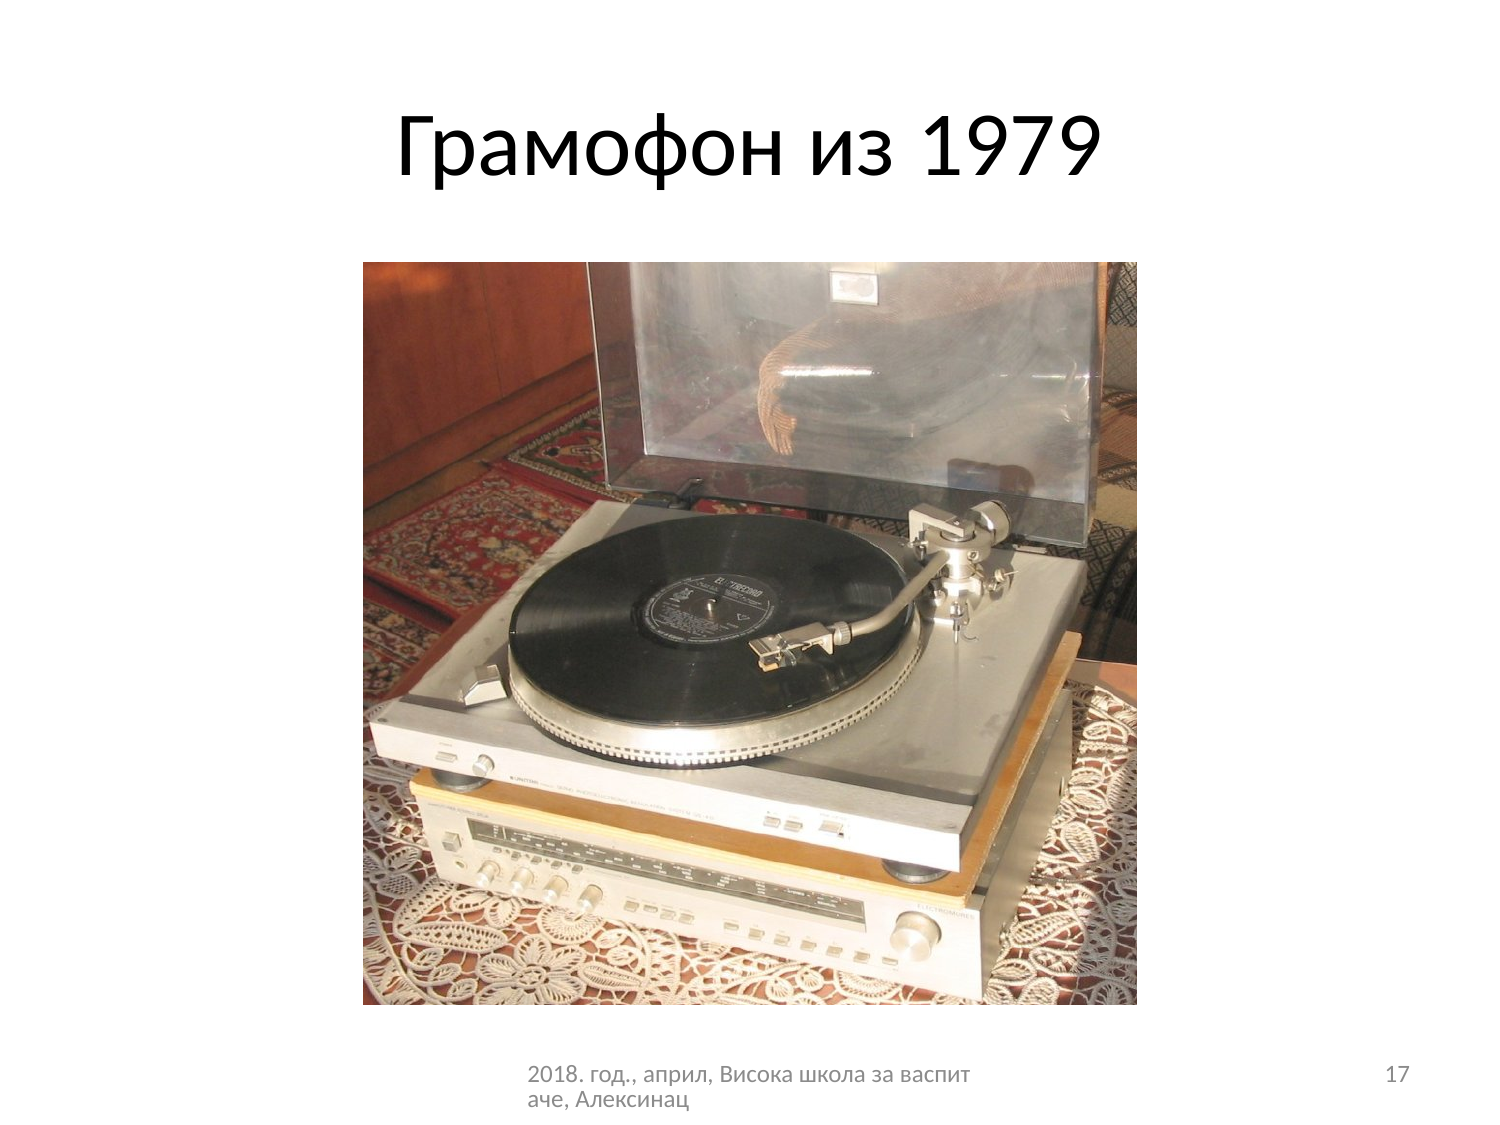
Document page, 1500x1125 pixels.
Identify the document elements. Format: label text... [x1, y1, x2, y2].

footer 2018. год., април, Висока школа за васпитаче, Алексинац [512, 1042, 988, 1103]
slide_number 17 [1074, 1042, 1425, 1103]
title Грамофон из 1979 [75, 45, 1425, 233]
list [363, 262, 1137, 1006]
